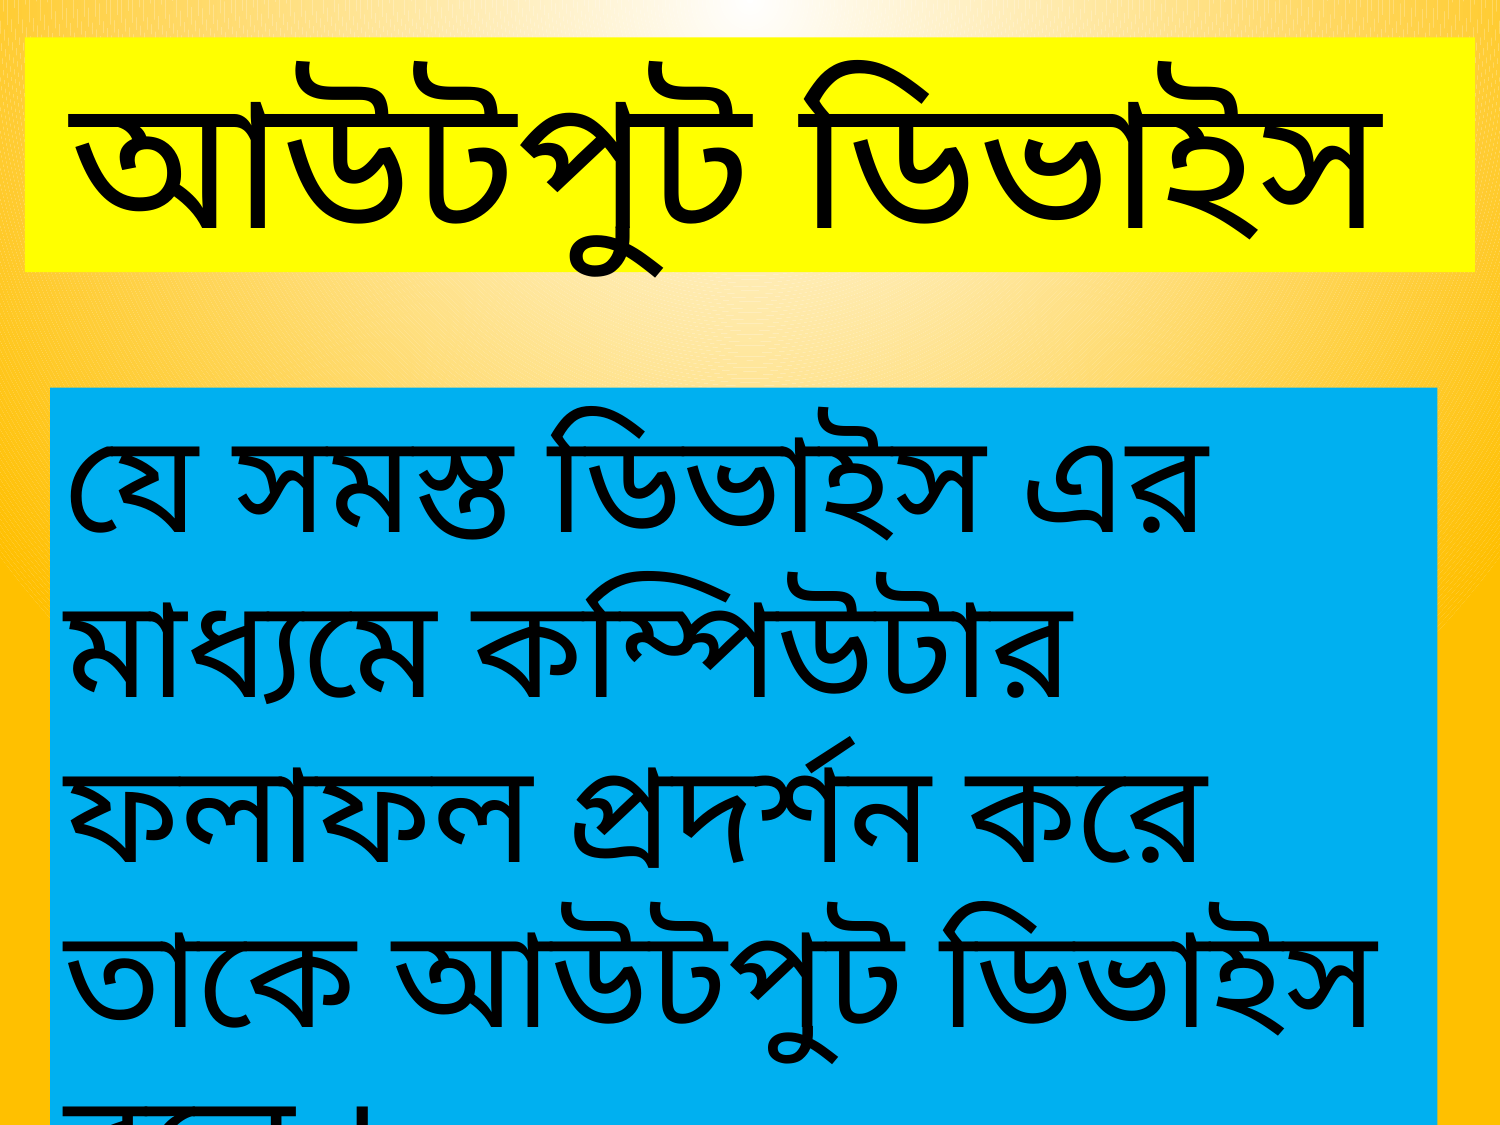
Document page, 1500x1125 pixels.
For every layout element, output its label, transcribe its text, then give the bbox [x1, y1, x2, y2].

text_box যে সমস্ত ডিভাইস এর মাধ্যমে কম্পিউটার ফলাফল প্রদর্শন করে তাকে আউটপুট ডিভাইস বলে । [50, 387, 1438, 1125]
text_box আউটপুট ডিভাইস [24, 37, 1475, 273]
